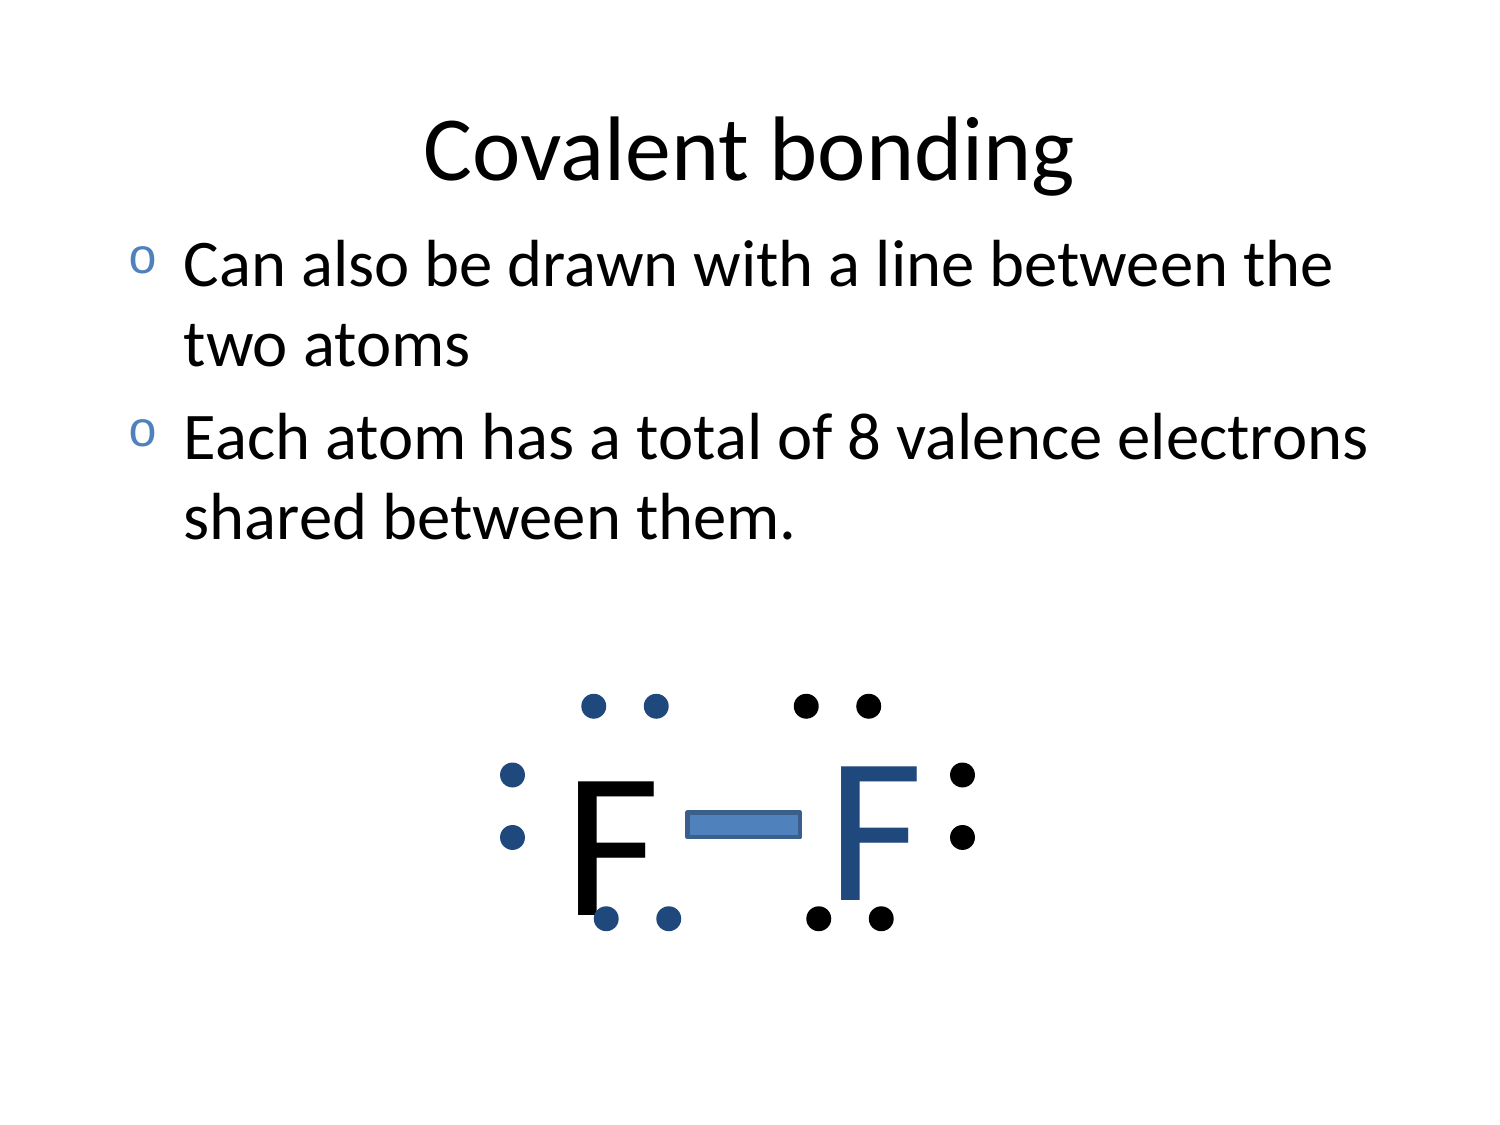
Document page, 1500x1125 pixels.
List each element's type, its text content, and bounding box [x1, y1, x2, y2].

text_box [685, 810, 802, 839]
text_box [499, 762, 526, 851]
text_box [593, 905, 682, 932]
text_box Can also be drawn with a line between the two atoms Each atom has a total of 8 valence electrons shared between them. [112, 212, 1388, 450]
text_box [793, 693, 882, 719]
text_box Covalent bonding [112, 81, 1388, 207]
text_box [949, 762, 976, 851]
text_box F [549, 699, 713, 966]
text_box F [812, 684, 975, 950]
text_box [805, 905, 894, 932]
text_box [580, 693, 669, 719]
